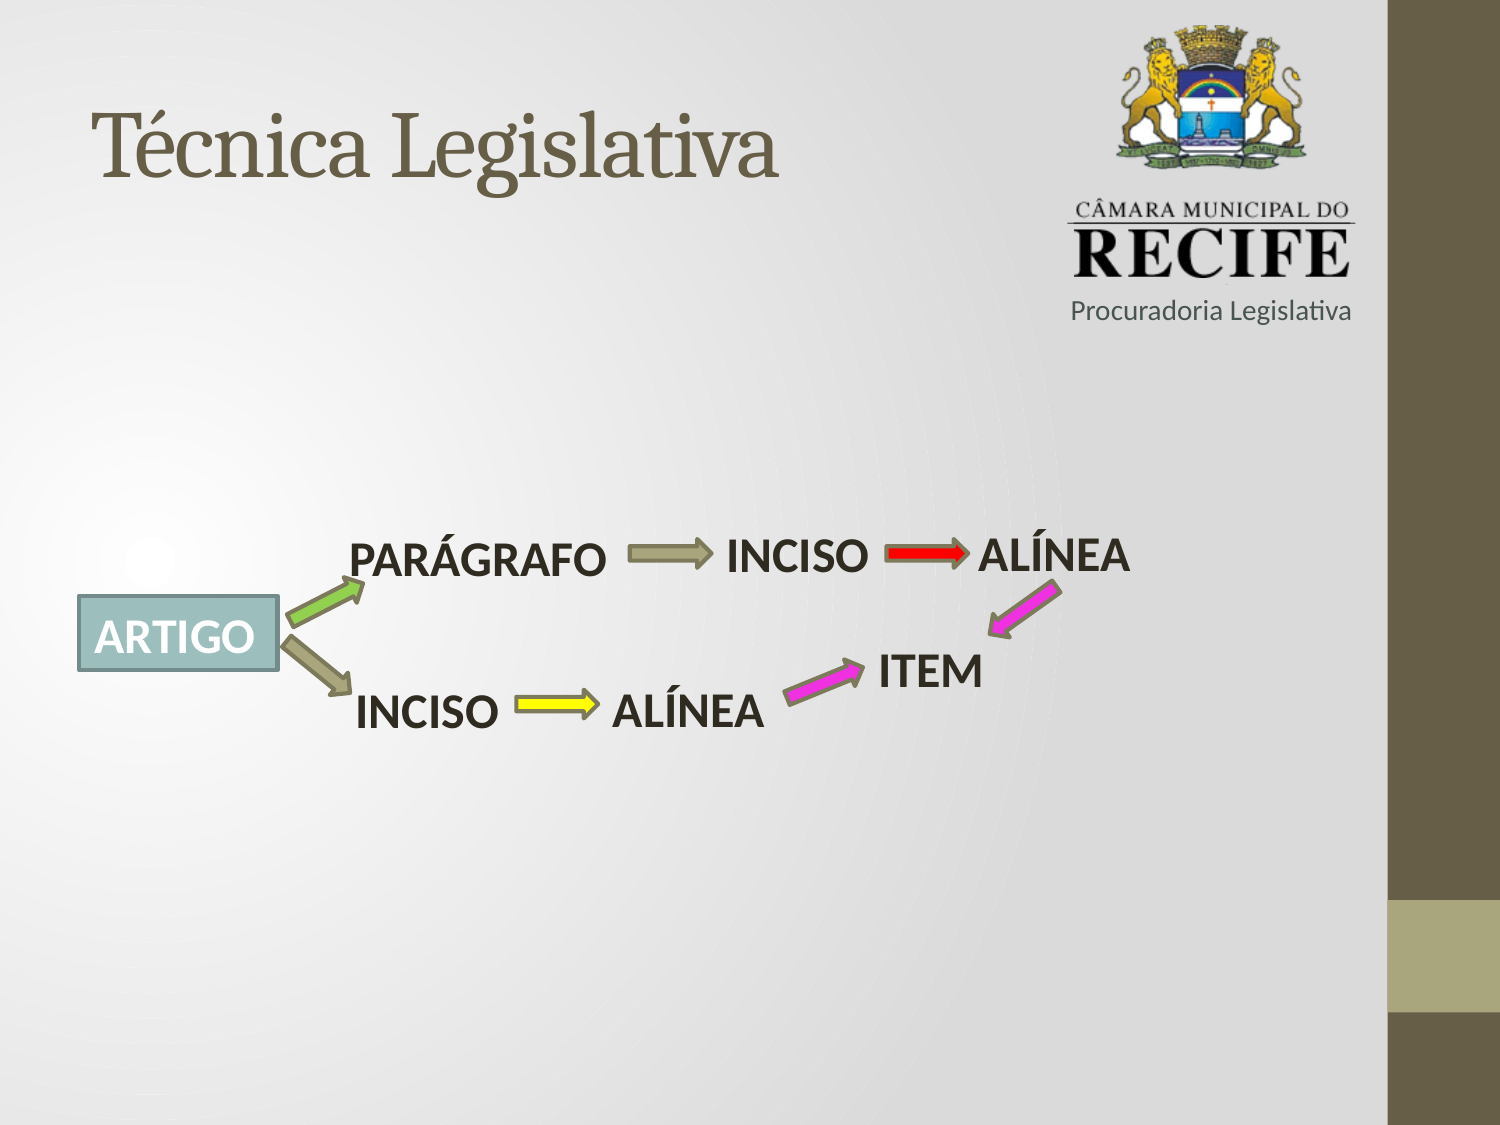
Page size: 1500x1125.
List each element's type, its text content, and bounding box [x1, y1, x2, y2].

text_box [284, 575, 366, 630]
text_box INCISO [340, 671, 520, 747]
title Técnica Legislativa [75, 45, 1064, 233]
text_box ITEM [863, 630, 1037, 705]
text_box Procuradoria Legislativa [1052, 284, 1371, 334]
text_box [782, 657, 865, 707]
text_box [987, 578, 1063, 640]
text_box ARTIGO [77, 594, 280, 672]
text_box PARÁGRAFO [334, 519, 630, 594]
text_box [627, 537, 714, 570]
text_box [514, 687, 601, 721]
text_box INCISO [711, 515, 891, 591]
text_box ALÍNEA [598, 669, 786, 745]
text_box ALÍNEA [964, 514, 1153, 590]
text_box [884, 537, 971, 570]
text_box [280, 633, 340, 698]
picture [1066, 24, 1356, 286]
